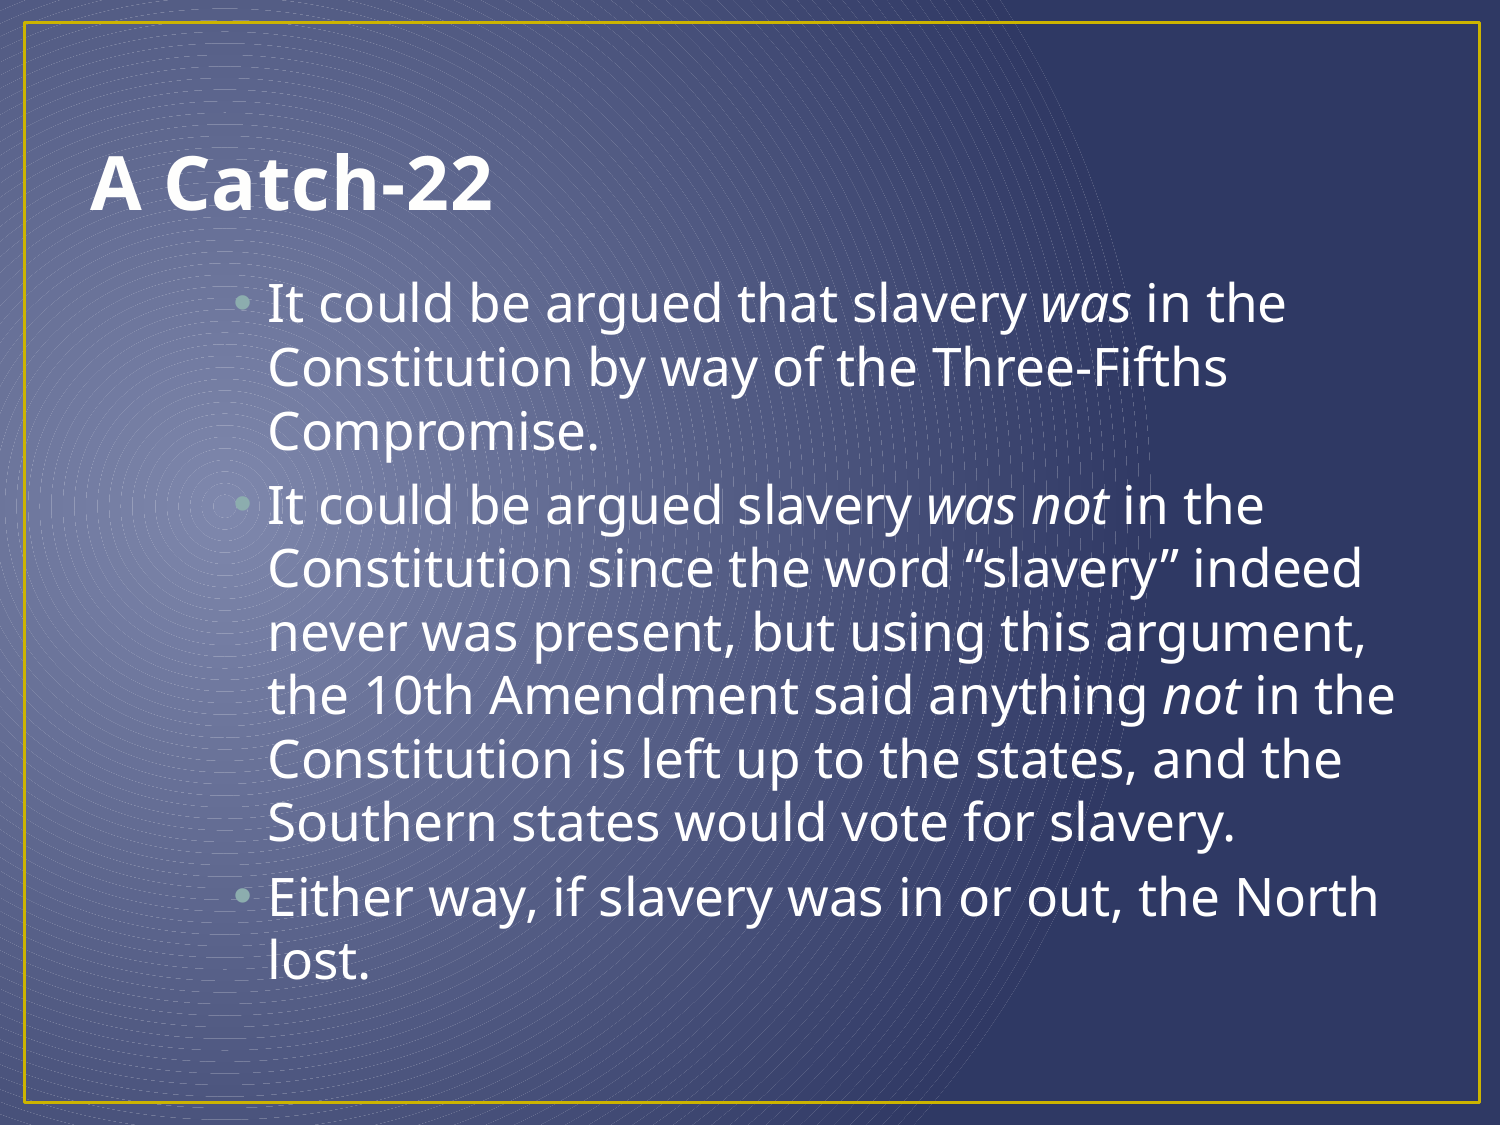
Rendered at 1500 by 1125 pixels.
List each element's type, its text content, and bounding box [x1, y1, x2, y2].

list It could be argued that slavery was in the Constitution by way of the Three-Fifths Compromise. It could be argued slavery was not in the Constitution since the word “slavery” indeed never was present, but using this argument, the 10th Amendment said anything not in the Constitution is left up to the states, and the Southern states would vote for slavery. Either way, if slavery was in or out, the North lost. [75, 262, 1425, 1005]
title A Catch-22 [75, 45, 1425, 233]
